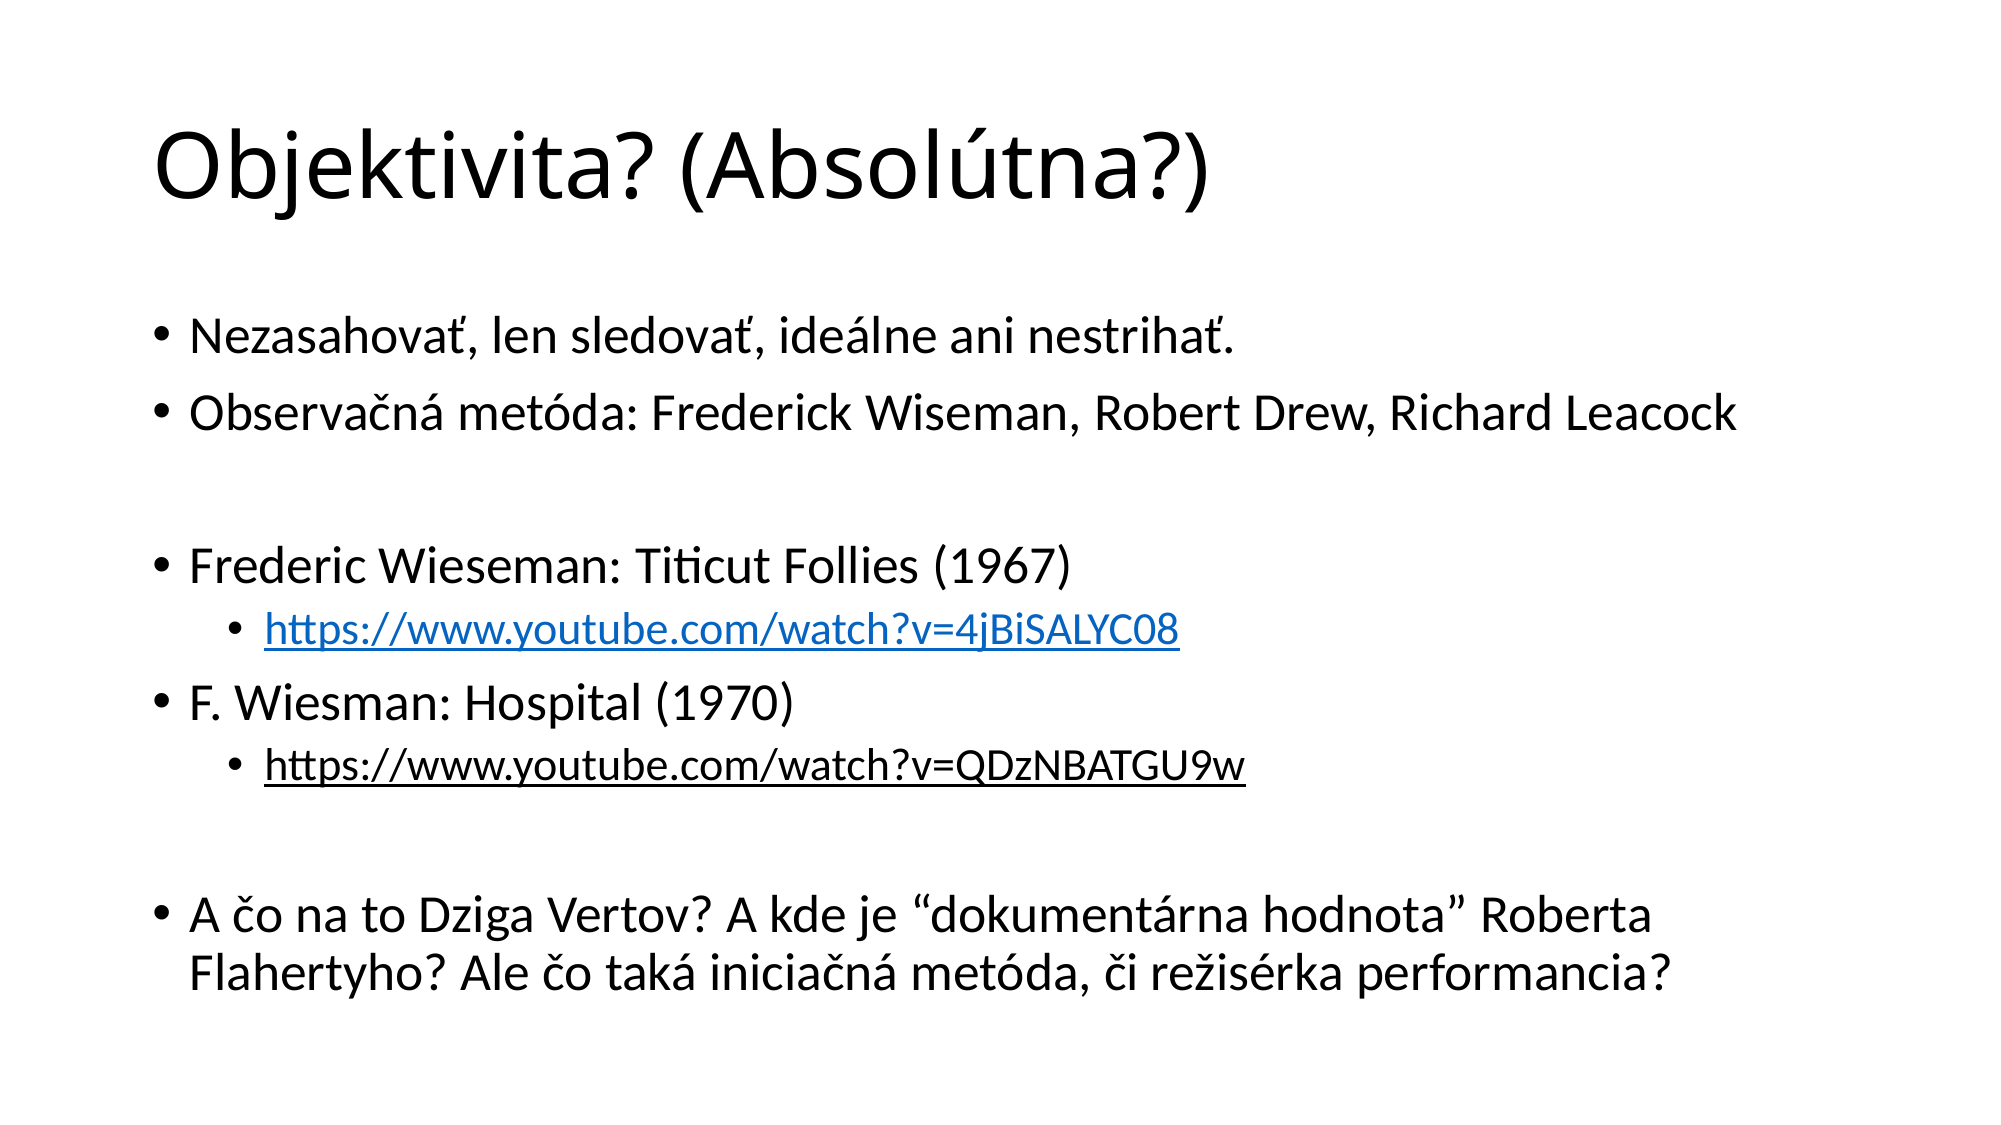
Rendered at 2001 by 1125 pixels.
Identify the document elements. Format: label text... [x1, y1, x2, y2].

list Nezasahovať, len sledovať, ideálne ani nestrihať. Observačná metóda: Frederick Wiseman, Robert Drew, Richard Leacock Frederic Wieseman: Titicut Follies (1967) https://www.youtube.com/watch?v=4jBiSALYC08 F. Wiesman: Hospital (1970) https://www.youtube.com/watch?v=QDzNBATGU9w A čo na to Dziga Vertov? A kde je “dokumentárna hodnota” Roberta Flahertyho? Ale čo taká iniciačná metóda, či režisérka performancia? [137, 299, 1863, 1014]
title Objektivita? (Absolútna?) [137, 59, 1863, 278]
